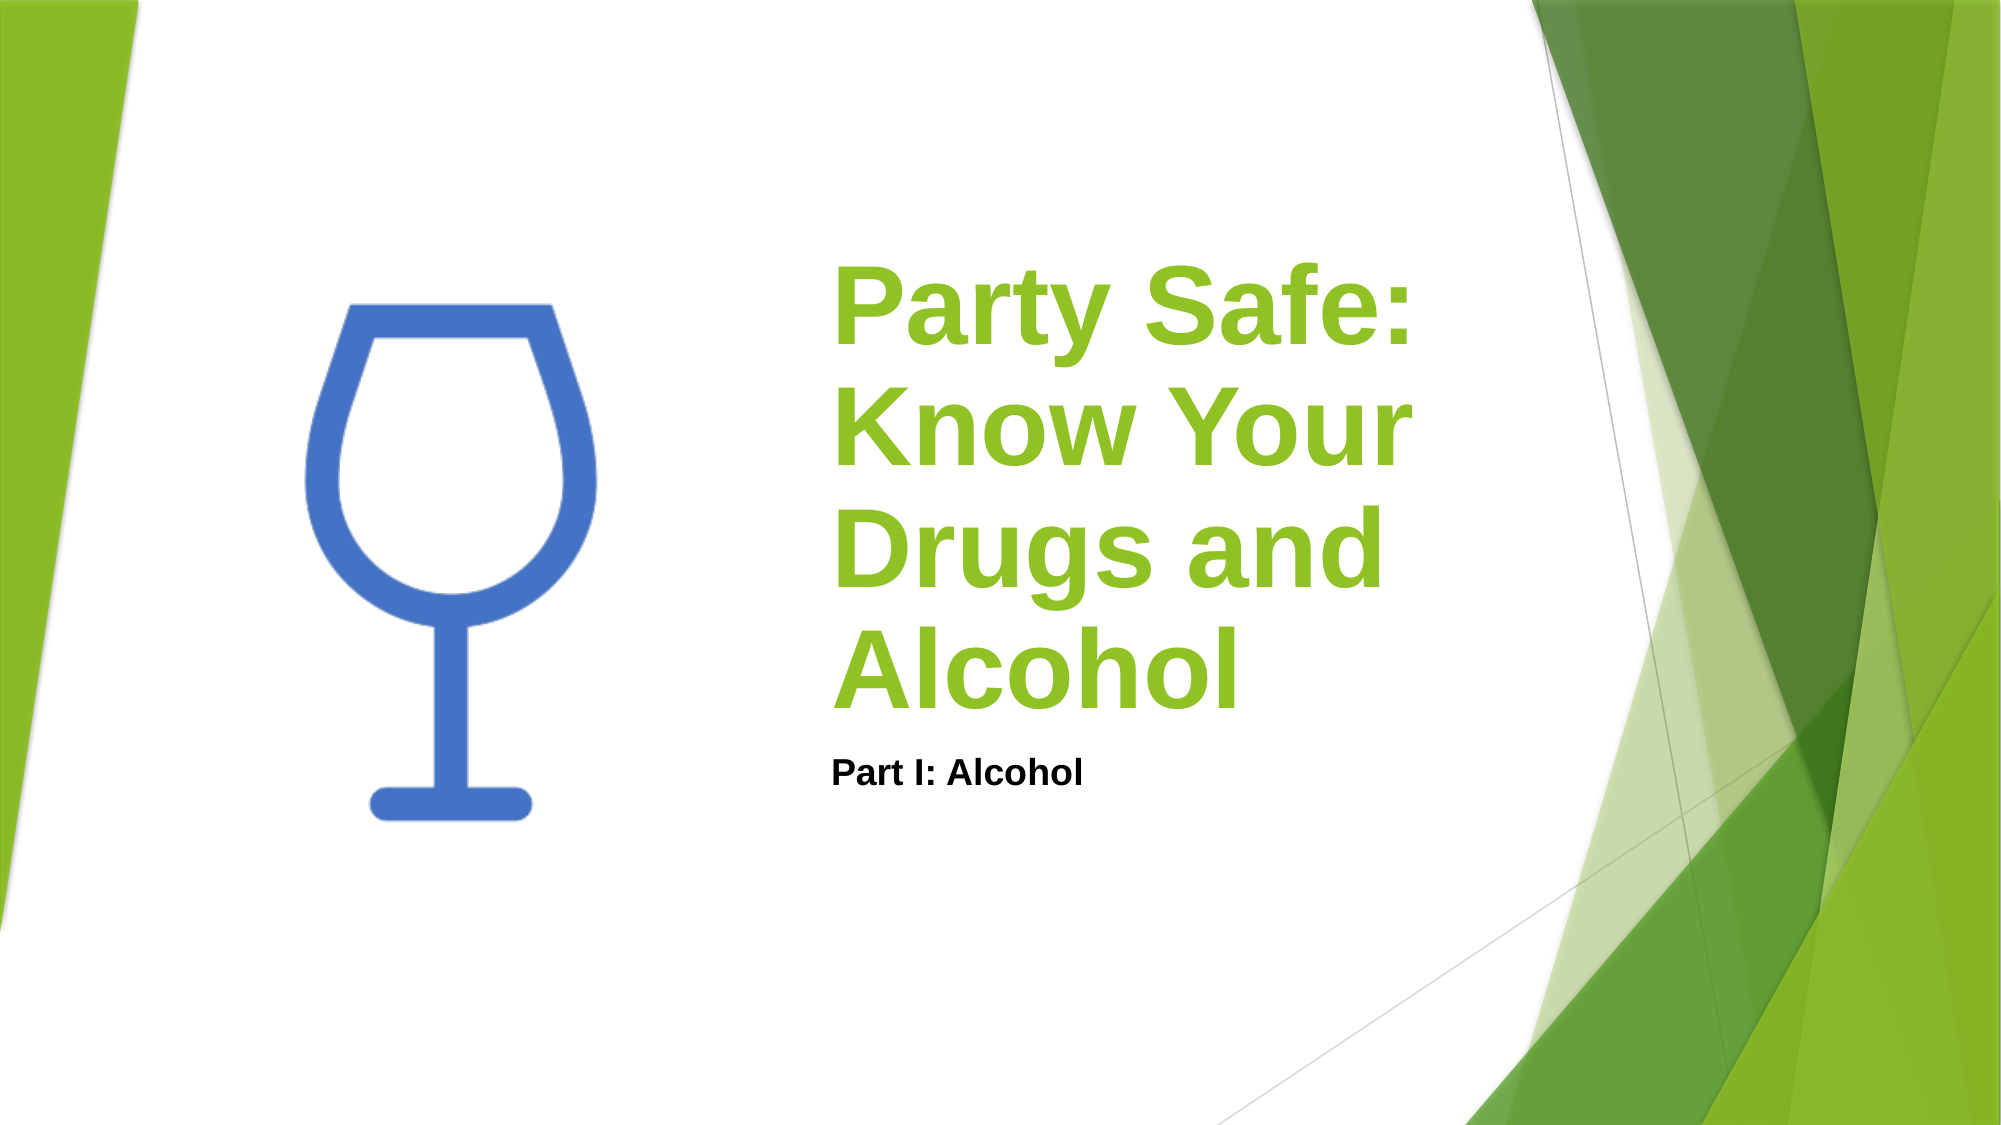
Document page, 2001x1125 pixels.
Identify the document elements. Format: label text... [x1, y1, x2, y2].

picture [145, 253, 764, 873]
text_box [0, 1, 140, 933]
title Party Safe: Know Your Drugs and Alcohol [816, 207, 1522, 740]
subtitle Part I: Alcohol [816, 740, 1522, 884]
